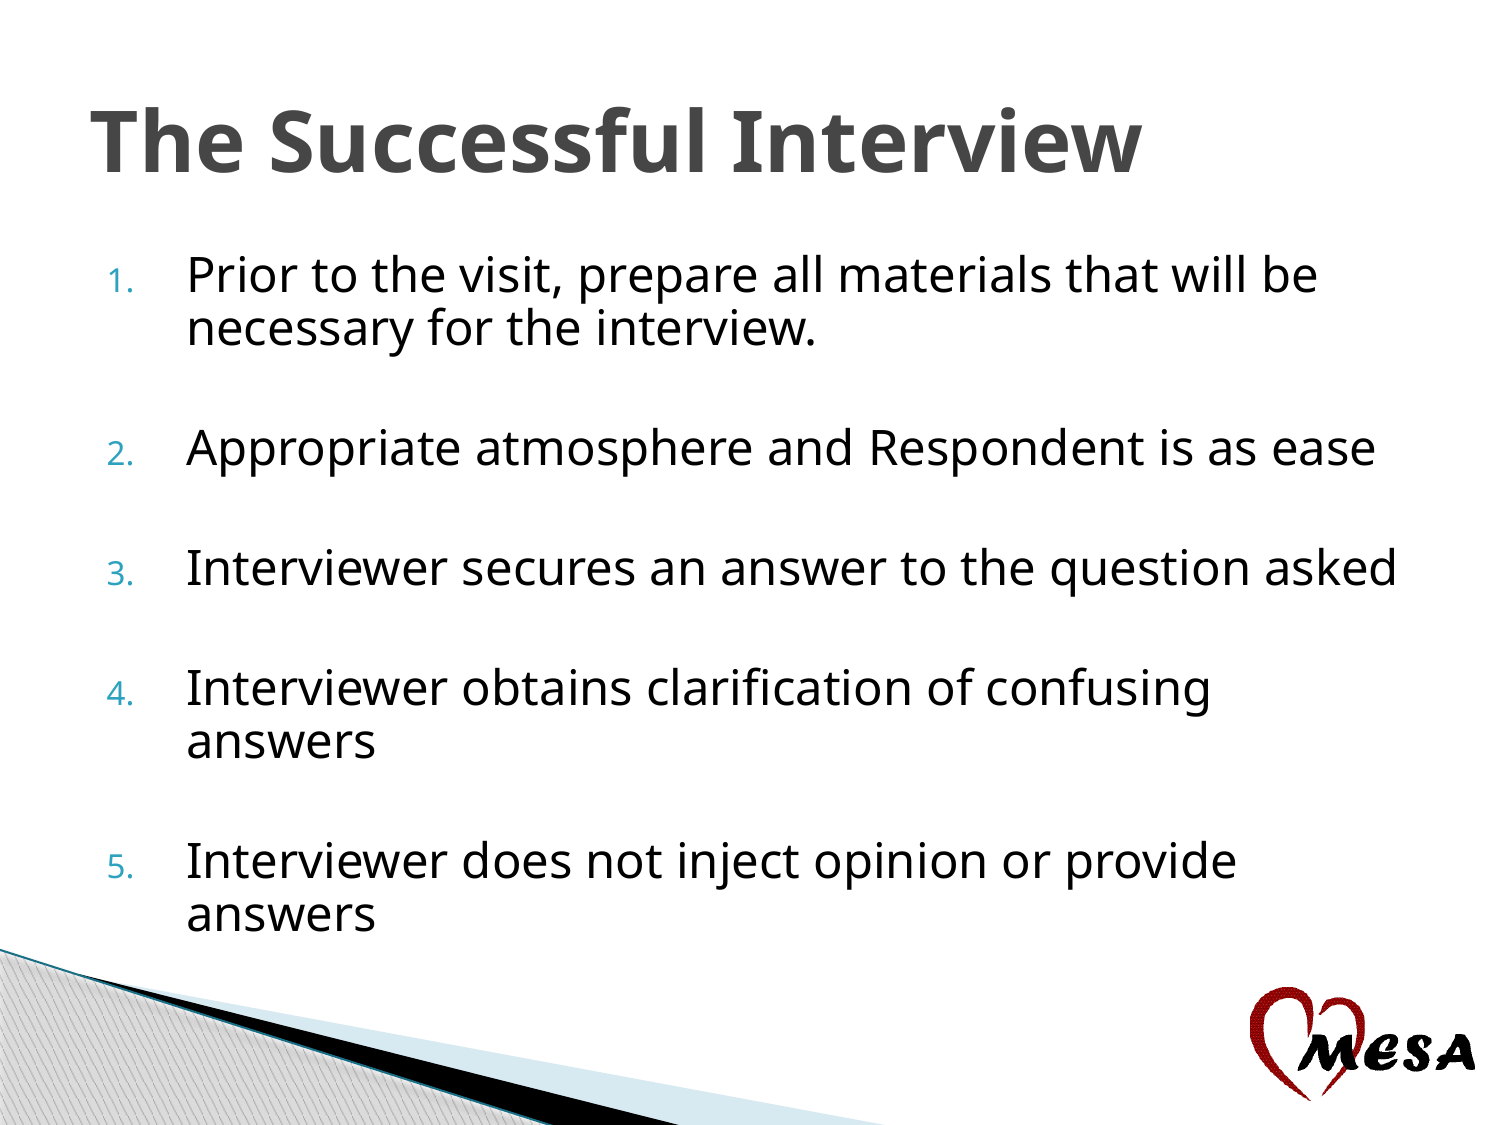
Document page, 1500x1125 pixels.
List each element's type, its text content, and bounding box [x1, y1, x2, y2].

list Prior to the visit, prepare all materials that will be necessary for the interview. Appropriate atmosphere and Respondent is as ease Interviewer secures an answer to the question asked Interviewer obtains clarification of confusing answers Interviewer does not inject opinion or provide answers [75, 243, 1425, 986]
title The Successful Interview [75, 45, 1425, 233]
picture [1250, 987, 1475, 1101]
